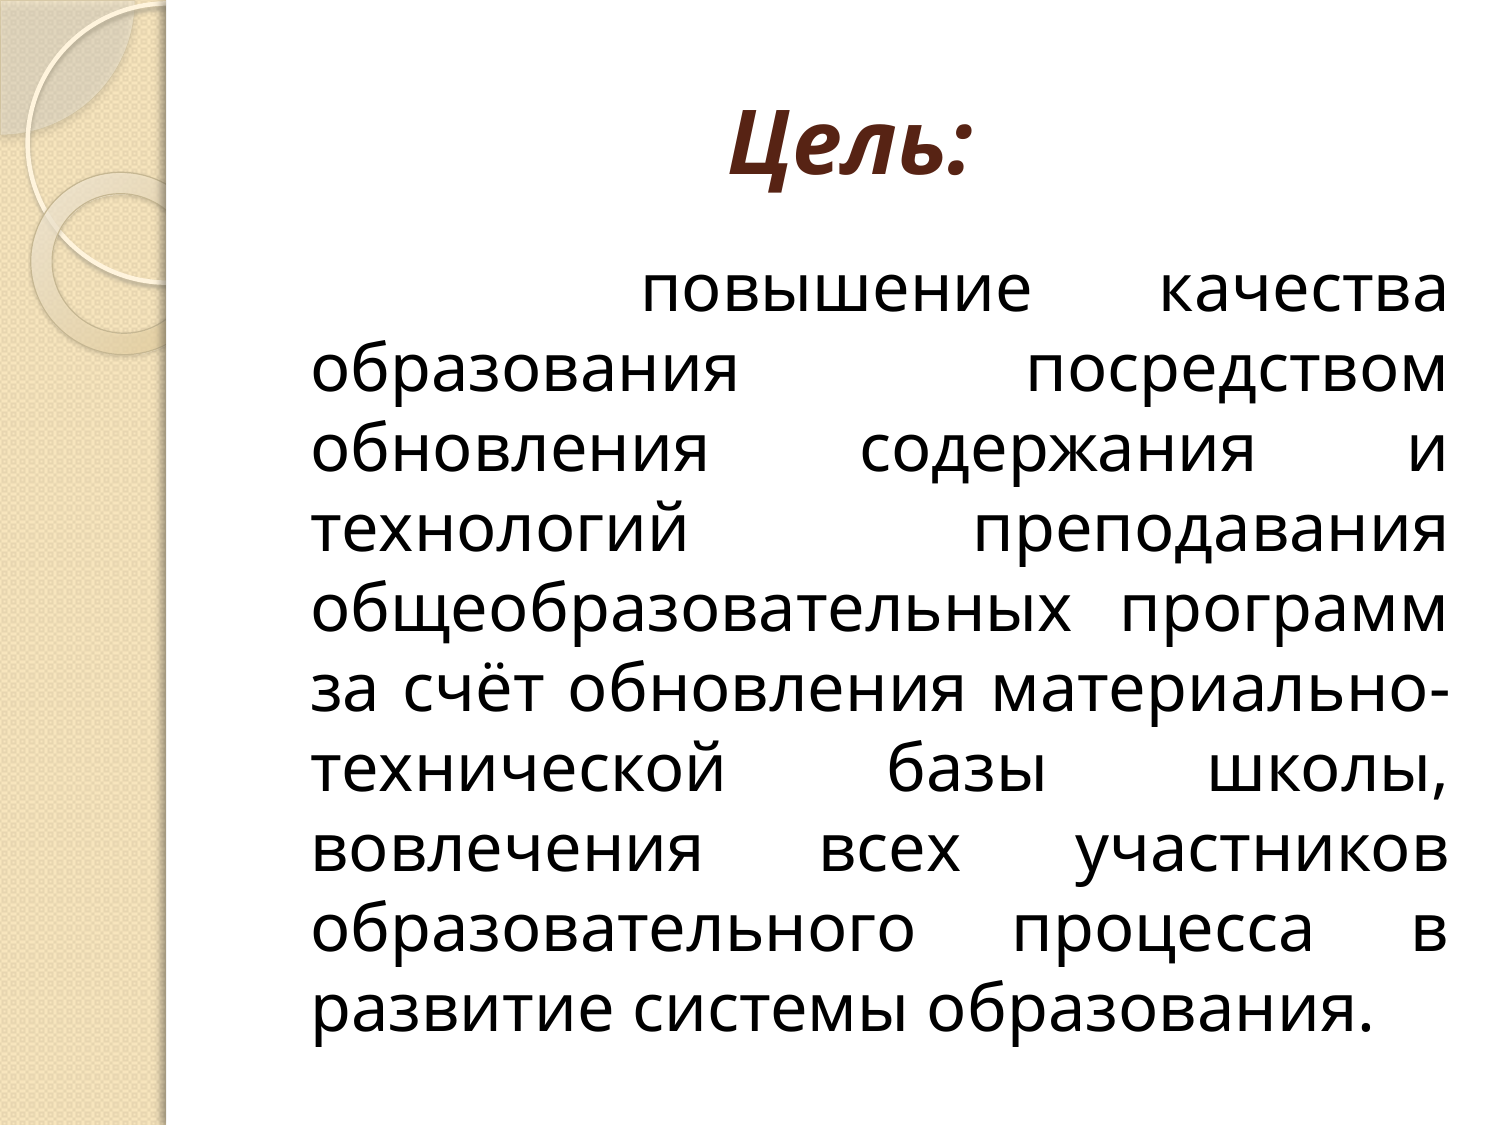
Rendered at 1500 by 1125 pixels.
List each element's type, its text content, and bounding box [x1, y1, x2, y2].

list повышение качества образования посредством обновления содержания и технологий преподавания общеобразовательных программ за счёт обновления материально-технической базы школы, вовлечения всех участников образовательного процесса в развитие системы образования. [235, 237, 1466, 1025]
title Цель: [235, 45, 1466, 233]
